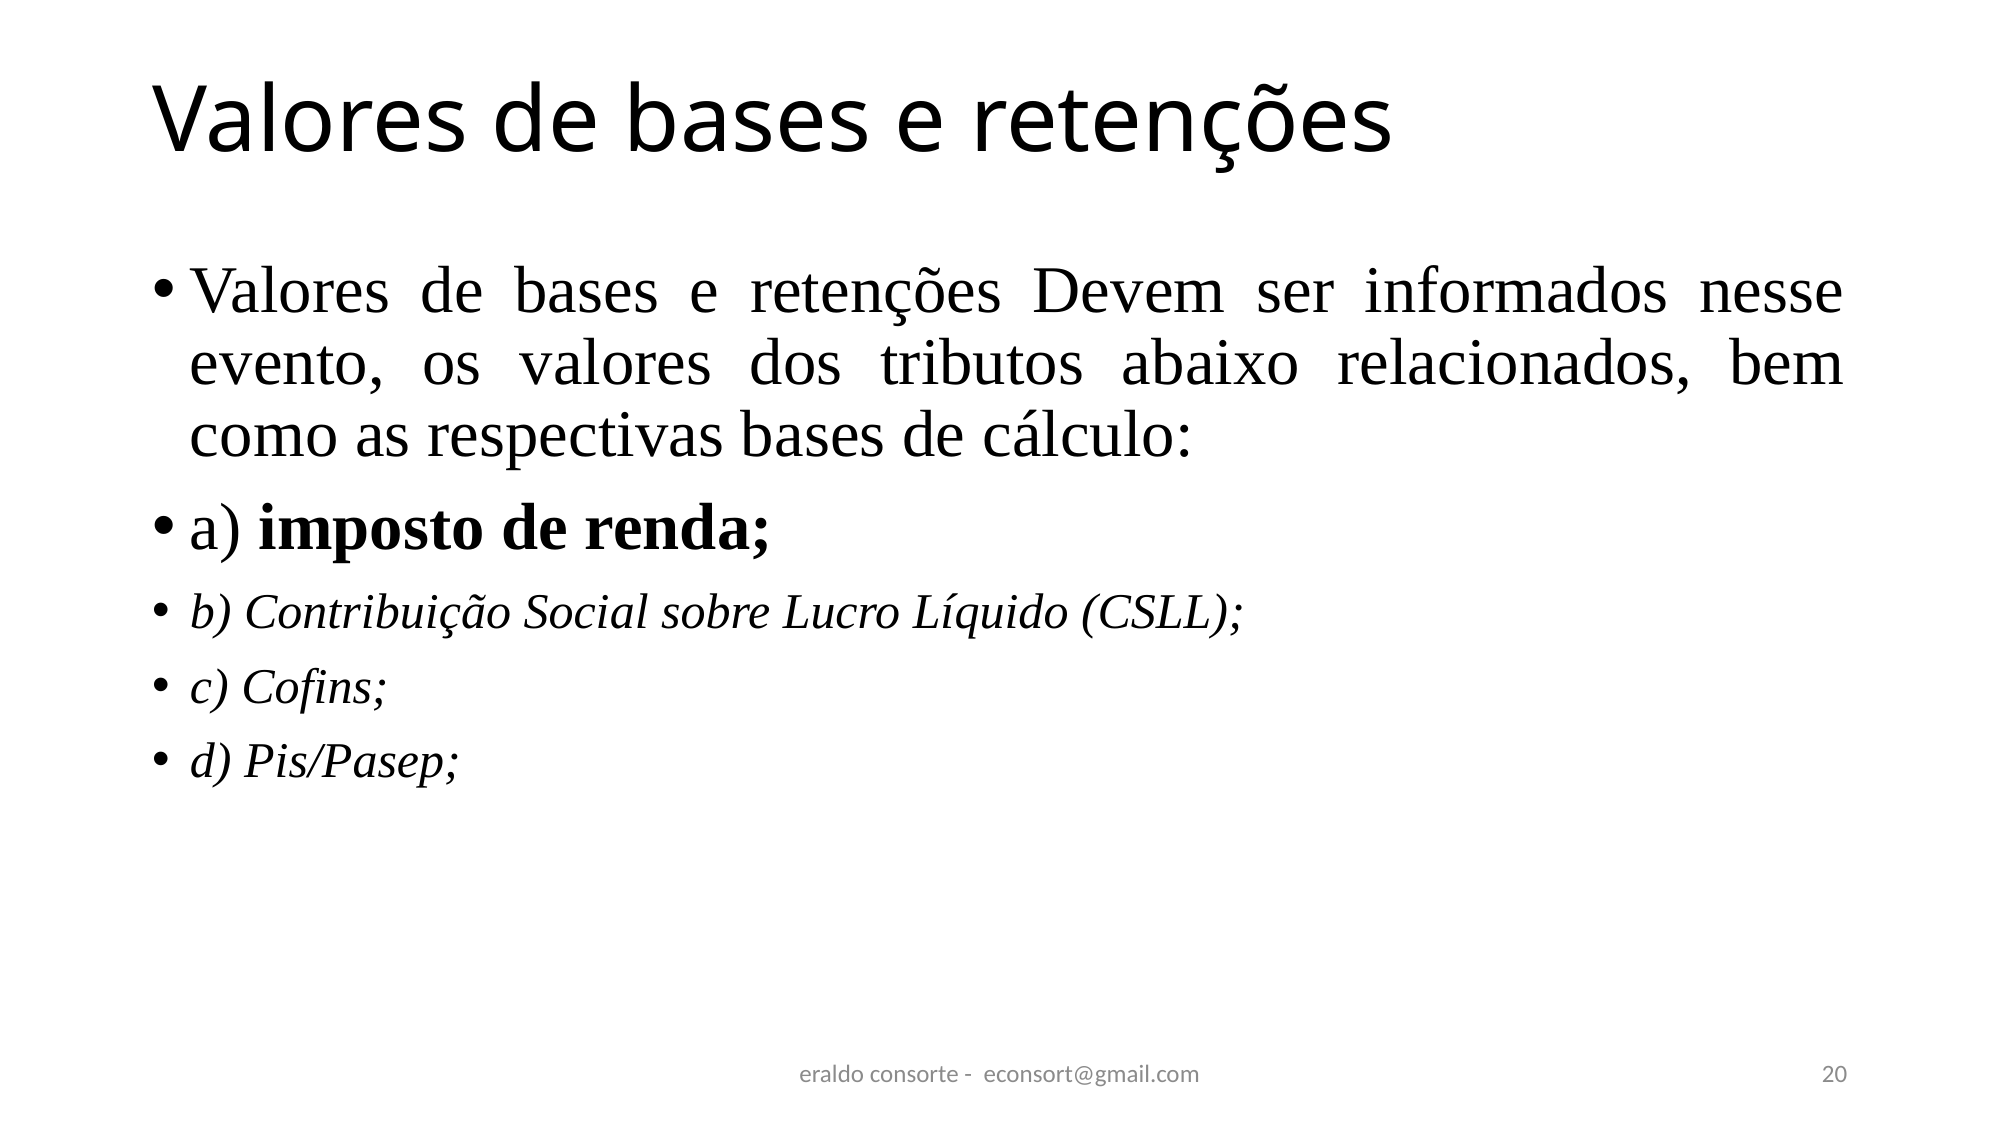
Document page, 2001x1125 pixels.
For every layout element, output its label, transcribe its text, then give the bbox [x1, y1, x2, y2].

list Valores de bases e retenções Devem ser informados nesse evento, os valores dos tributos abaixo relacionados, bem como as respectivas bases de cálculo: a) imposto de renda; b) Contribuição Social sobre Lucro Líquido (CSLL); c) Cofins; d) Pis/Pasep; [137, 247, 1863, 1014]
footer eraldo consorte - econsort@gmail.com [662, 1042, 1338, 1103]
title Valores de bases e retenções [137, 59, 1863, 184]
slide_number 20 [1412, 1042, 1863, 1103]
